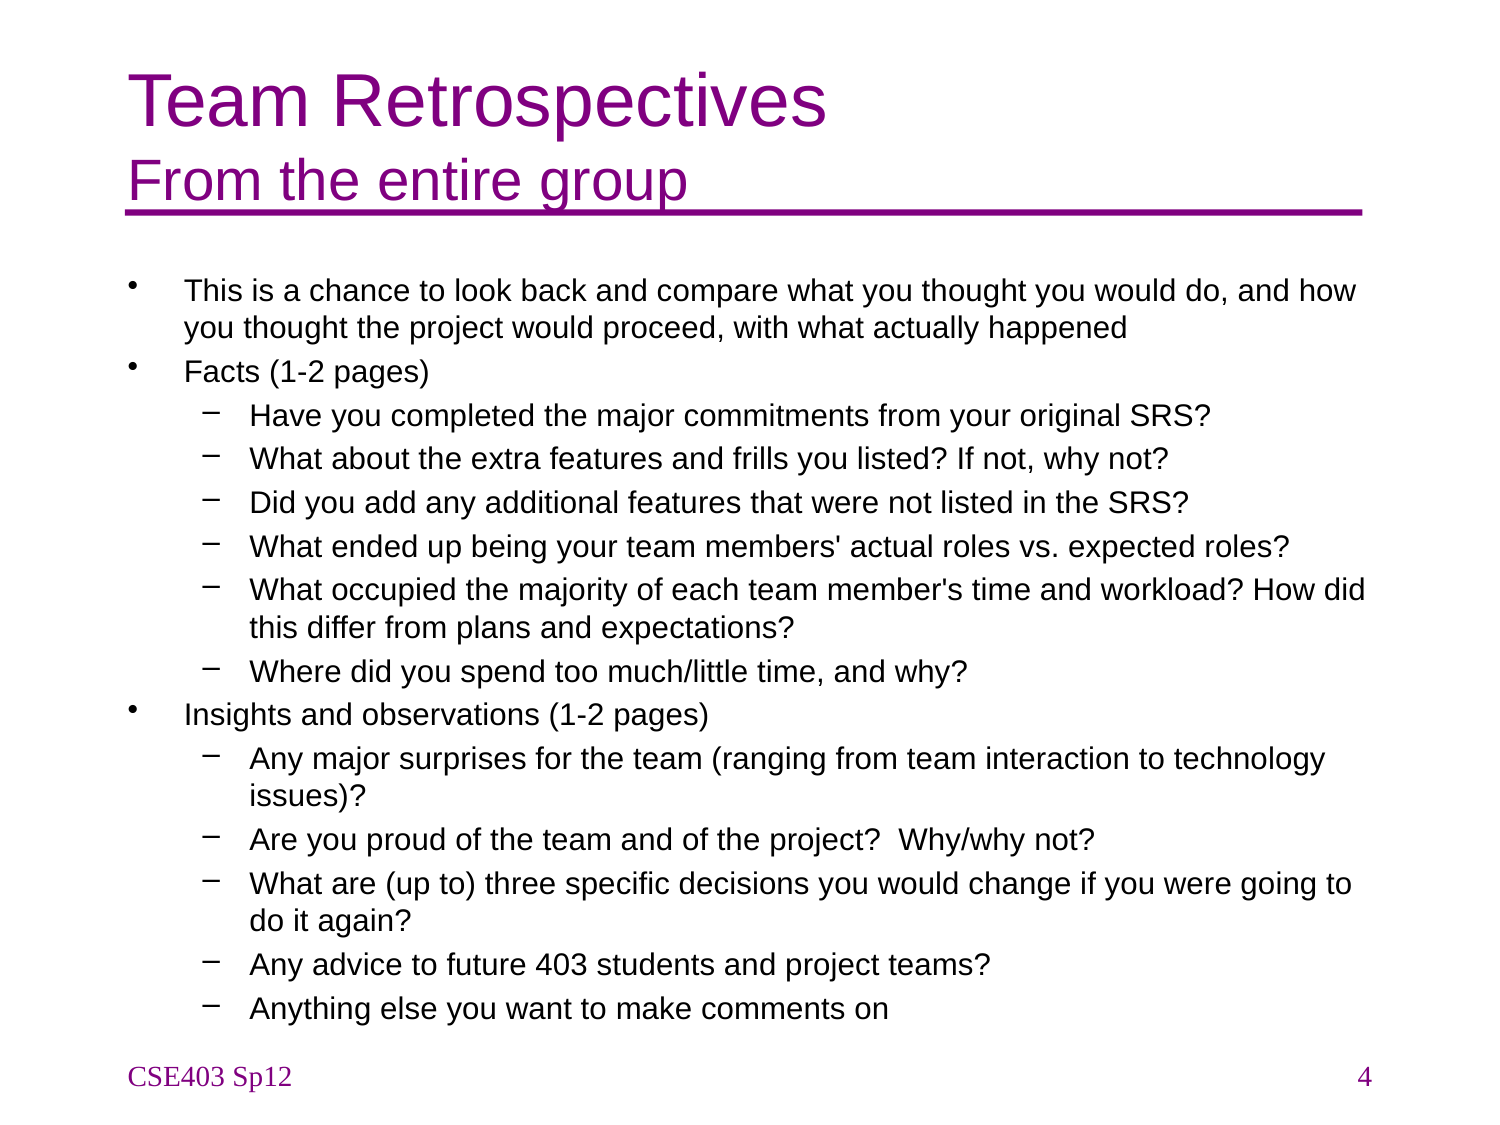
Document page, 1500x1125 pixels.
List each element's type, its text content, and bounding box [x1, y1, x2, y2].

slide_number 4 [1074, 1049, 1388, 1125]
slide_number CSE403 Sp12 [112, 1049, 426, 1125]
list This is a chance to look back and compare what you thought you would do, and how you thought the project would proceed, with what actually happened Facts (1-2 pages) Have you completed the major commitments from your original SRS? What about the extra features and frills you listed? If not, why not? Did you add any additional features that were not listed in the SRS? What ended up being your team members' actual roles vs. expected roles? What occupied the majority of each team member's time and workload? How did this differ from plans and expectations? Where did you spend too much/little time, and why? Insights and observations (1-2 pages) Any major surprises for the team (ranging from team interaction to technology issues)? Are you proud of the team and of the project? Why/why not? What are (up to) three specific decisions you would change if you were going to do it again? Any advice to future 403 students and project teams? Anything else you want to make comments on [112, 262, 1388, 1001]
title Team Retrospectives From the entire group [112, 37, 1388, 226]
